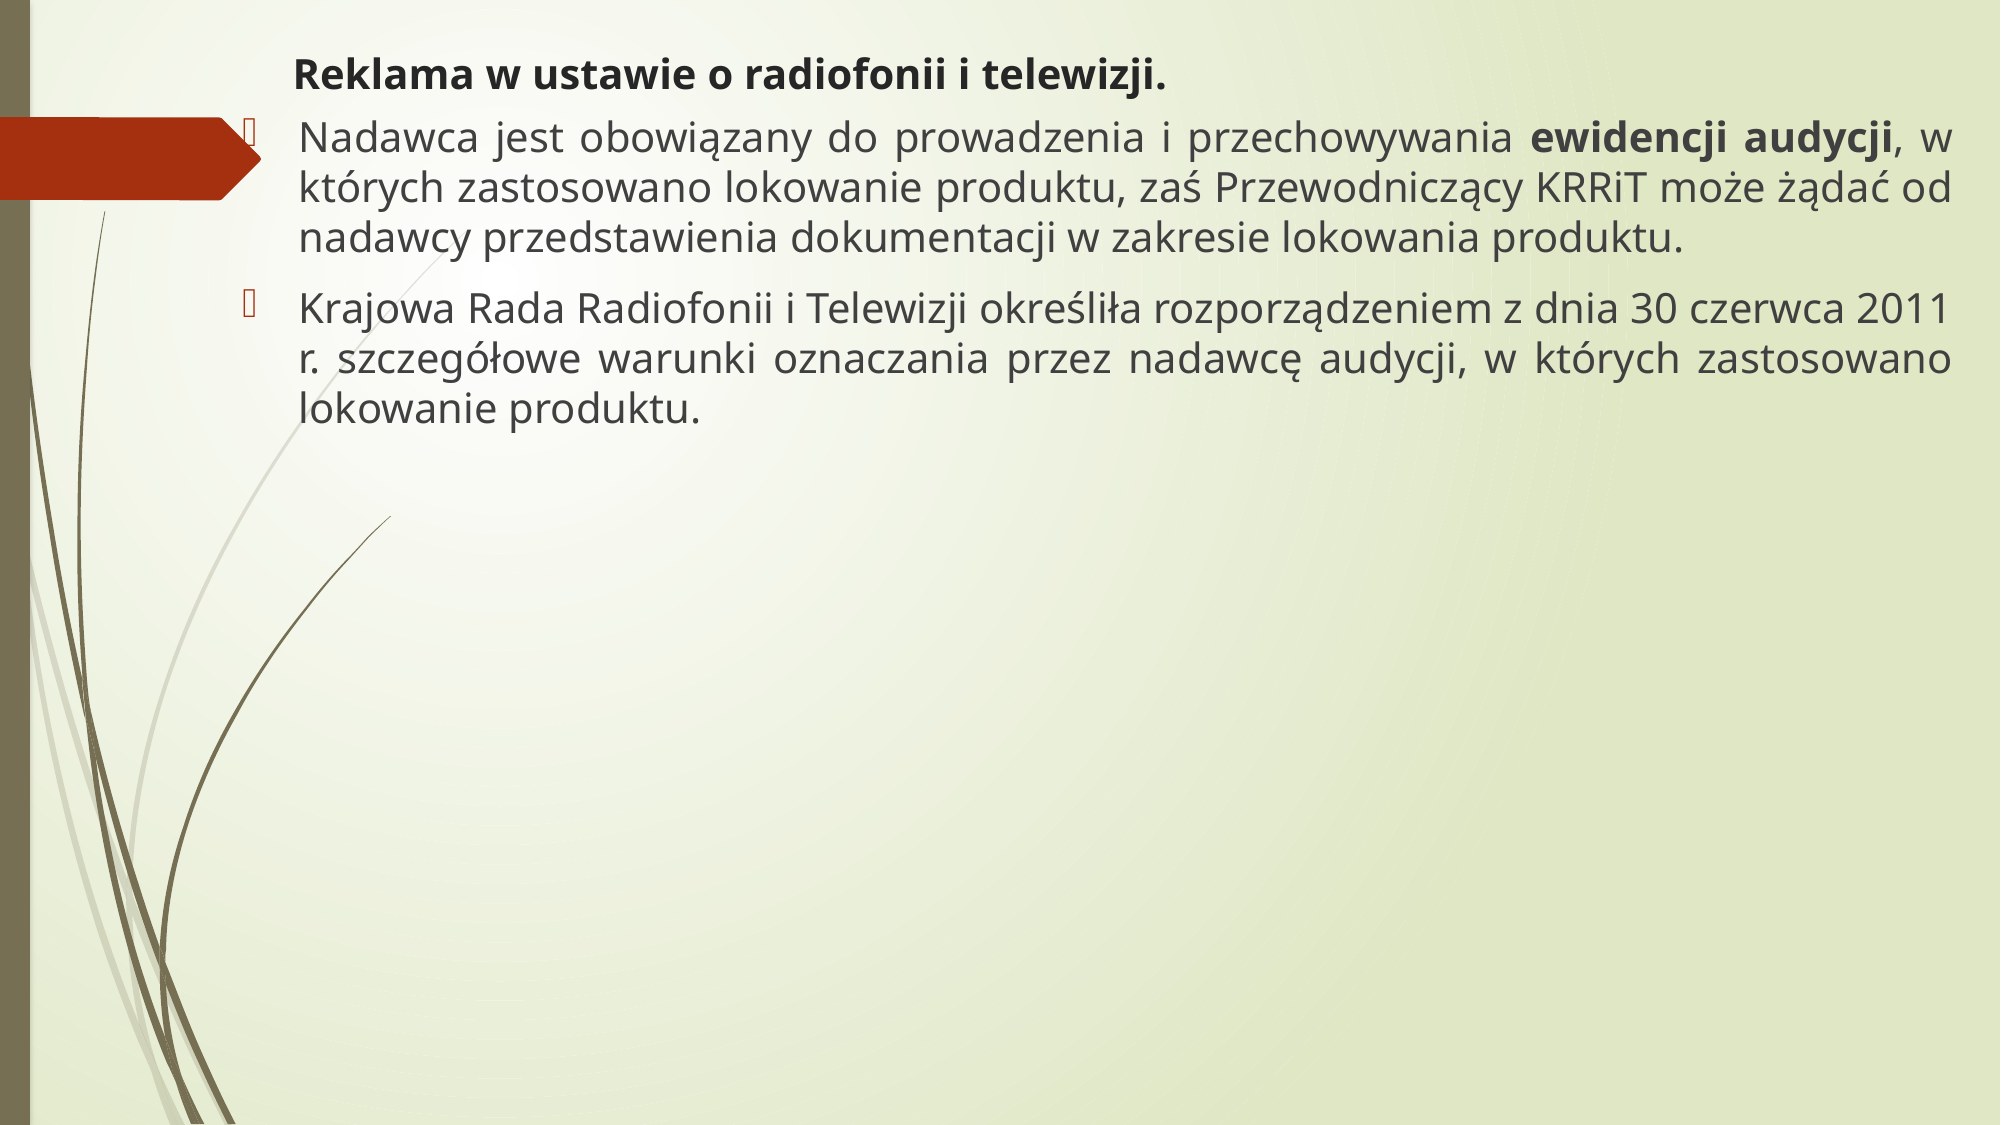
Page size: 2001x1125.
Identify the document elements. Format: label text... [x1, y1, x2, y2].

title Reklama w ustawie o radiofonii i telewizji. [277, 21, 1809, 103]
list Nadawca jest obowiązany do prowadzenia i przechowywania ewidencji audycji, w których zastosowano lokowanie produktu, zaś Przewodniczący KRRiT może żądać od nadawcy przedstawienia dokumentacji w zakresie lokowania produktu. Krajowa Rada Radiofonii i Telewizji określiła rozporządzeniem z dnia 30 czerwca 2011 r. szczegółowe warunki oznaczania przez nadawcę audycji, w których zastosowano lokowanie produktu. [227, 103, 1969, 1104]
